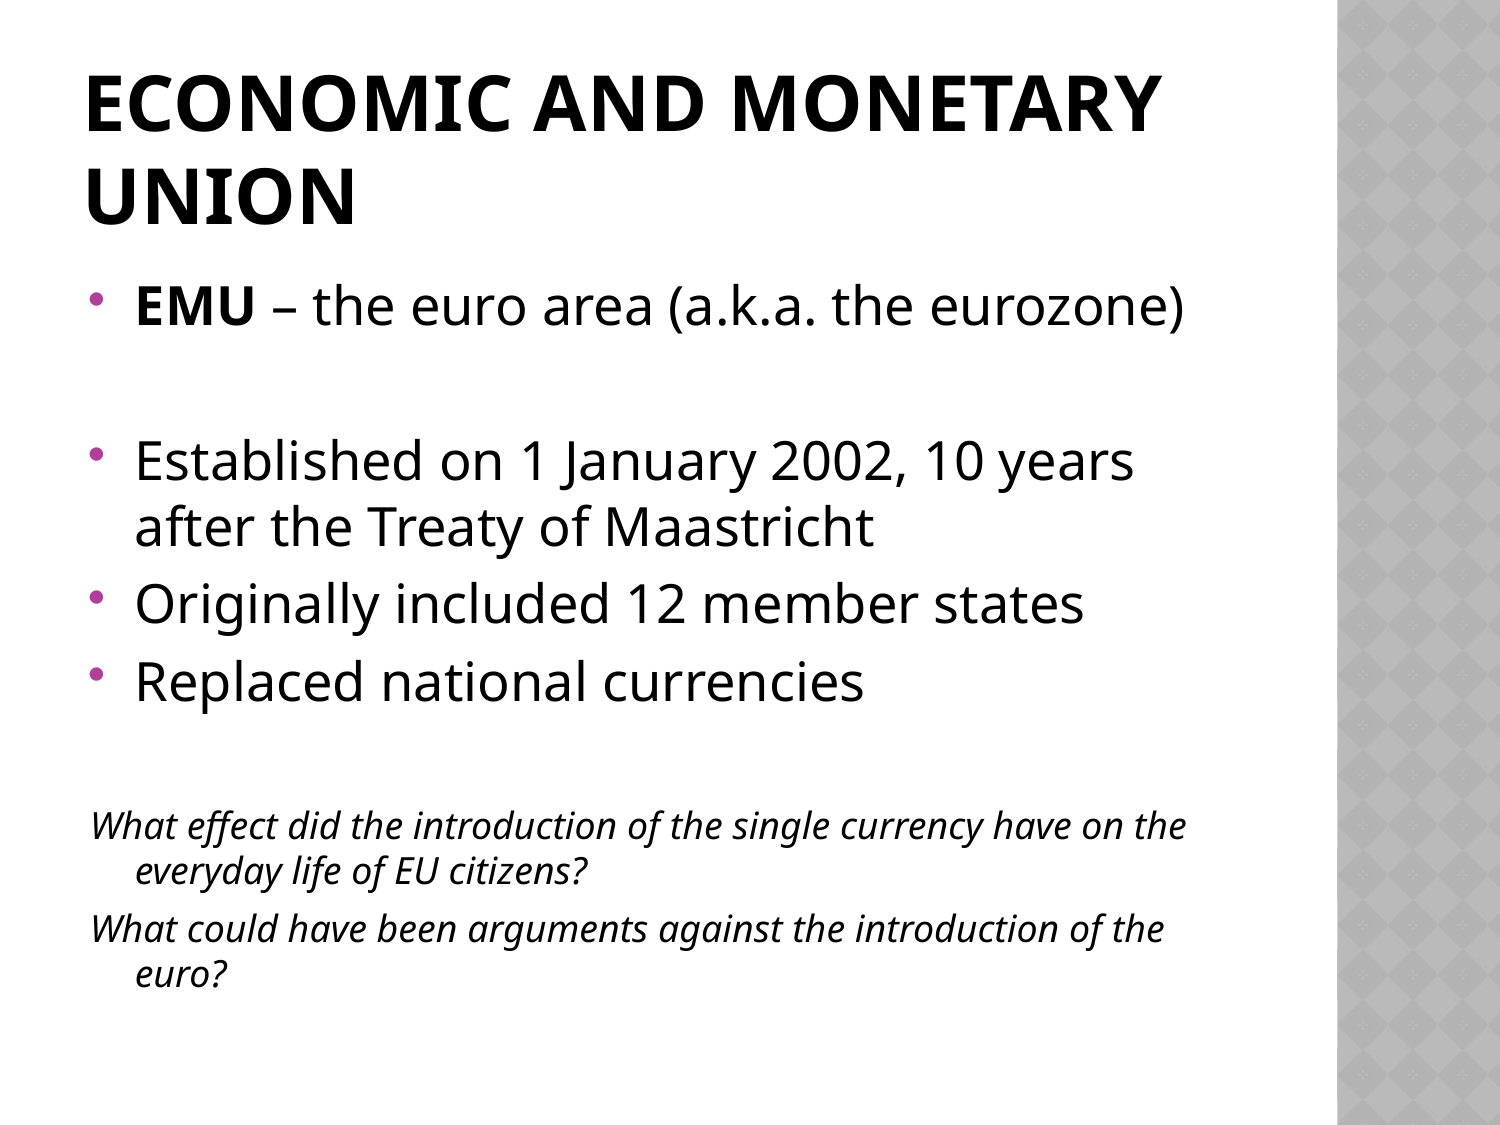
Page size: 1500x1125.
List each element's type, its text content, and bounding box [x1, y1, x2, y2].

list EMU – the euro area (a.k.a. the eurozone) Established on 1 January 2002, 10 years after the Treaty of Maastricht Originally included 12 member states Replaced national currencies What effect did the introduction of the single currency have on the everyday life of EU citizens? What could have been arguments against the introduction of the euro? [75, 264, 1263, 1059]
title Economic and Monetary Union [75, 52, 1263, 240]
